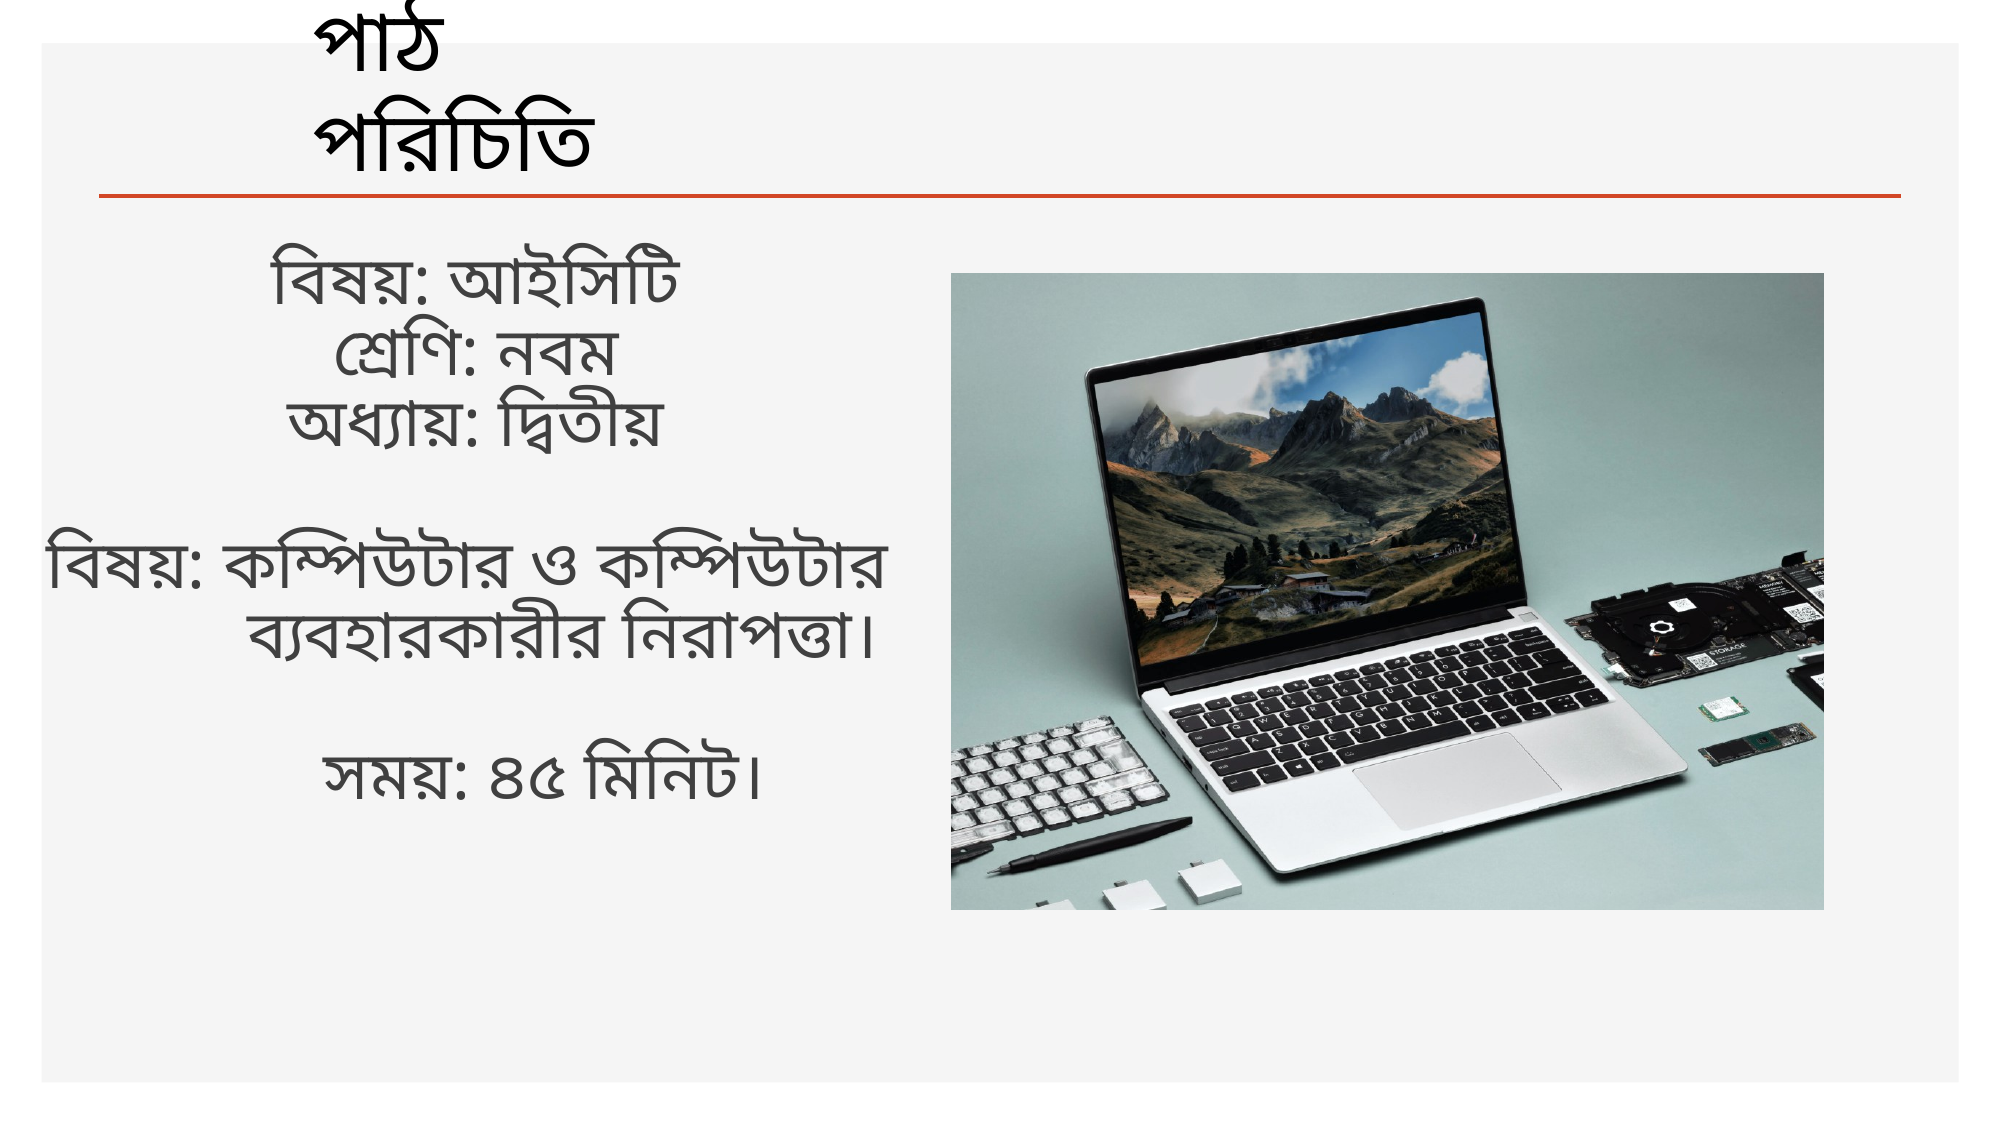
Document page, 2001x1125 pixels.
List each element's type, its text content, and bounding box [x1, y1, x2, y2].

picture [951, 273, 1824, 910]
title পাঠ পরিচিতি [297, 90, 723, 196]
list বিষয়: আইসিটি শ্রেণি: নবম অধ্যায়: দ্বিতীয় বিষয়: কম্পিউটার ও কম্পিউটার ব্যবহারকারীর নিরাপত্তা। সময়: ৪৫ মিনিট। [0, 273, 1079, 994]
